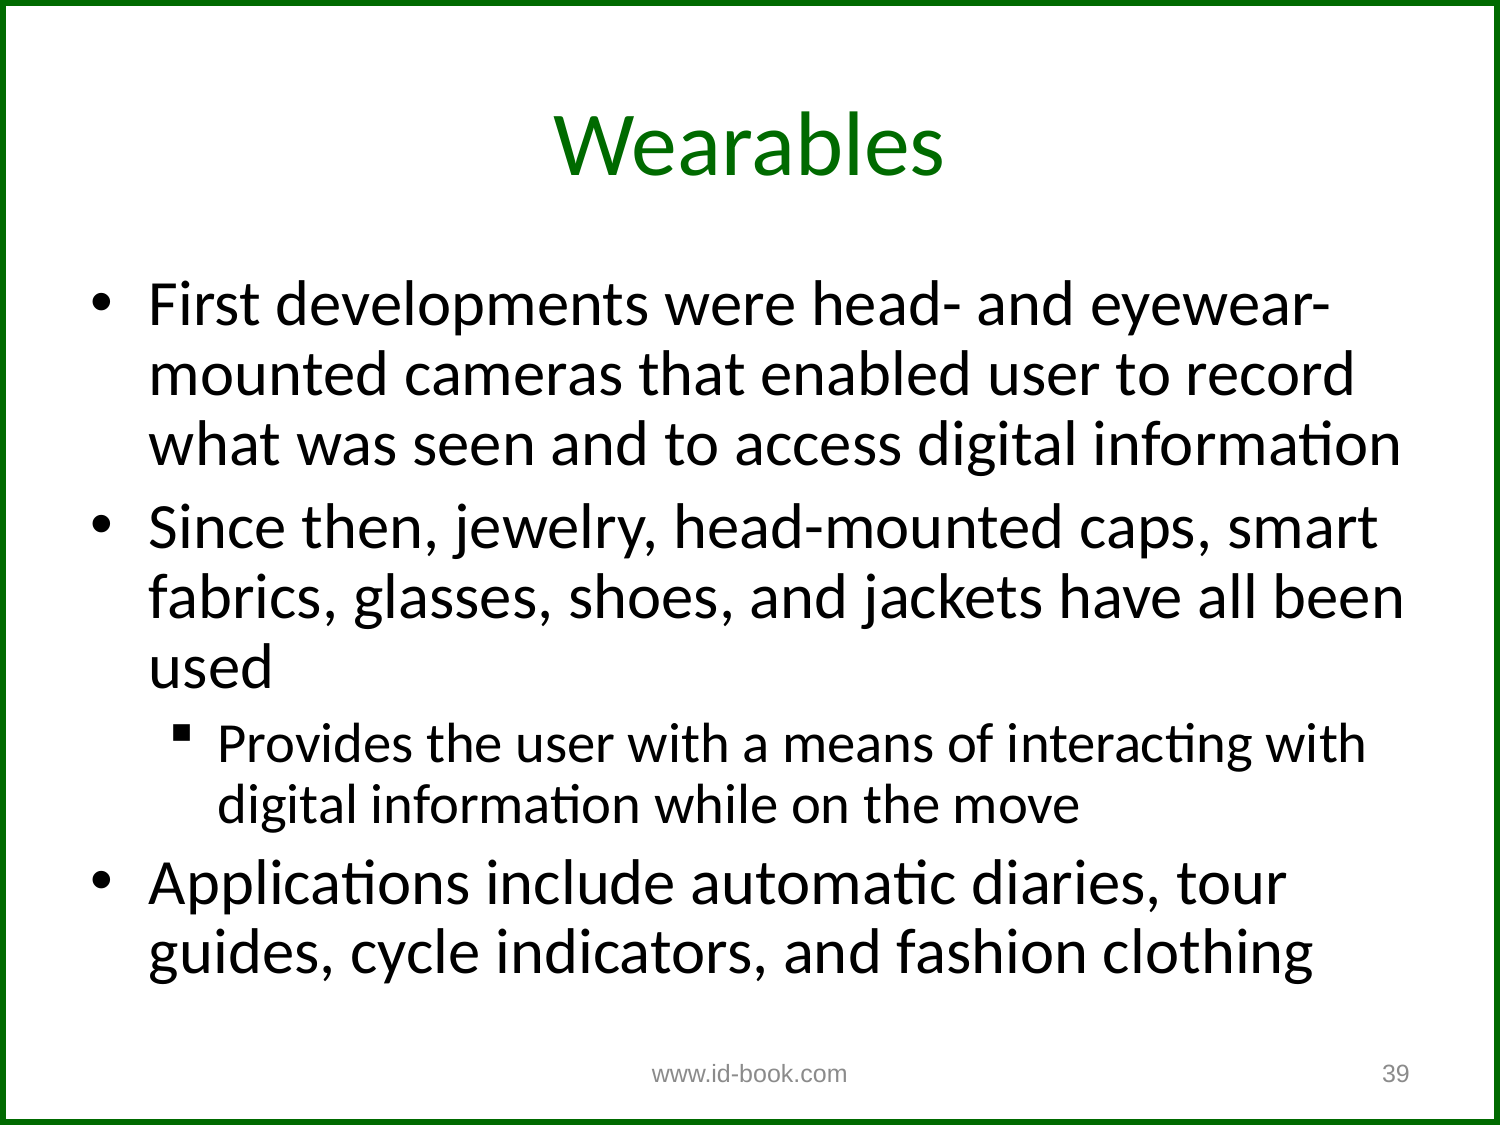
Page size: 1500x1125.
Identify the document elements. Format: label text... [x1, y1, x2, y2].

list First developments were head- and eyewear-mounted cameras that enabled user to record what was seen and to access digital information Since then, jewelry, head-mounted caps, smart fabrics, glasses, shoes, and jackets have all been used Provides the user with a means of interacting with digital information while on the move Applications include automatic diaries, tour guides, cycle indicators, and fashion clothing [75, 262, 1425, 1005]
slide_number 39 [1074, 1042, 1425, 1103]
footer www.id-book.com [512, 1042, 988, 1103]
title Wearables [75, 45, 1425, 233]
